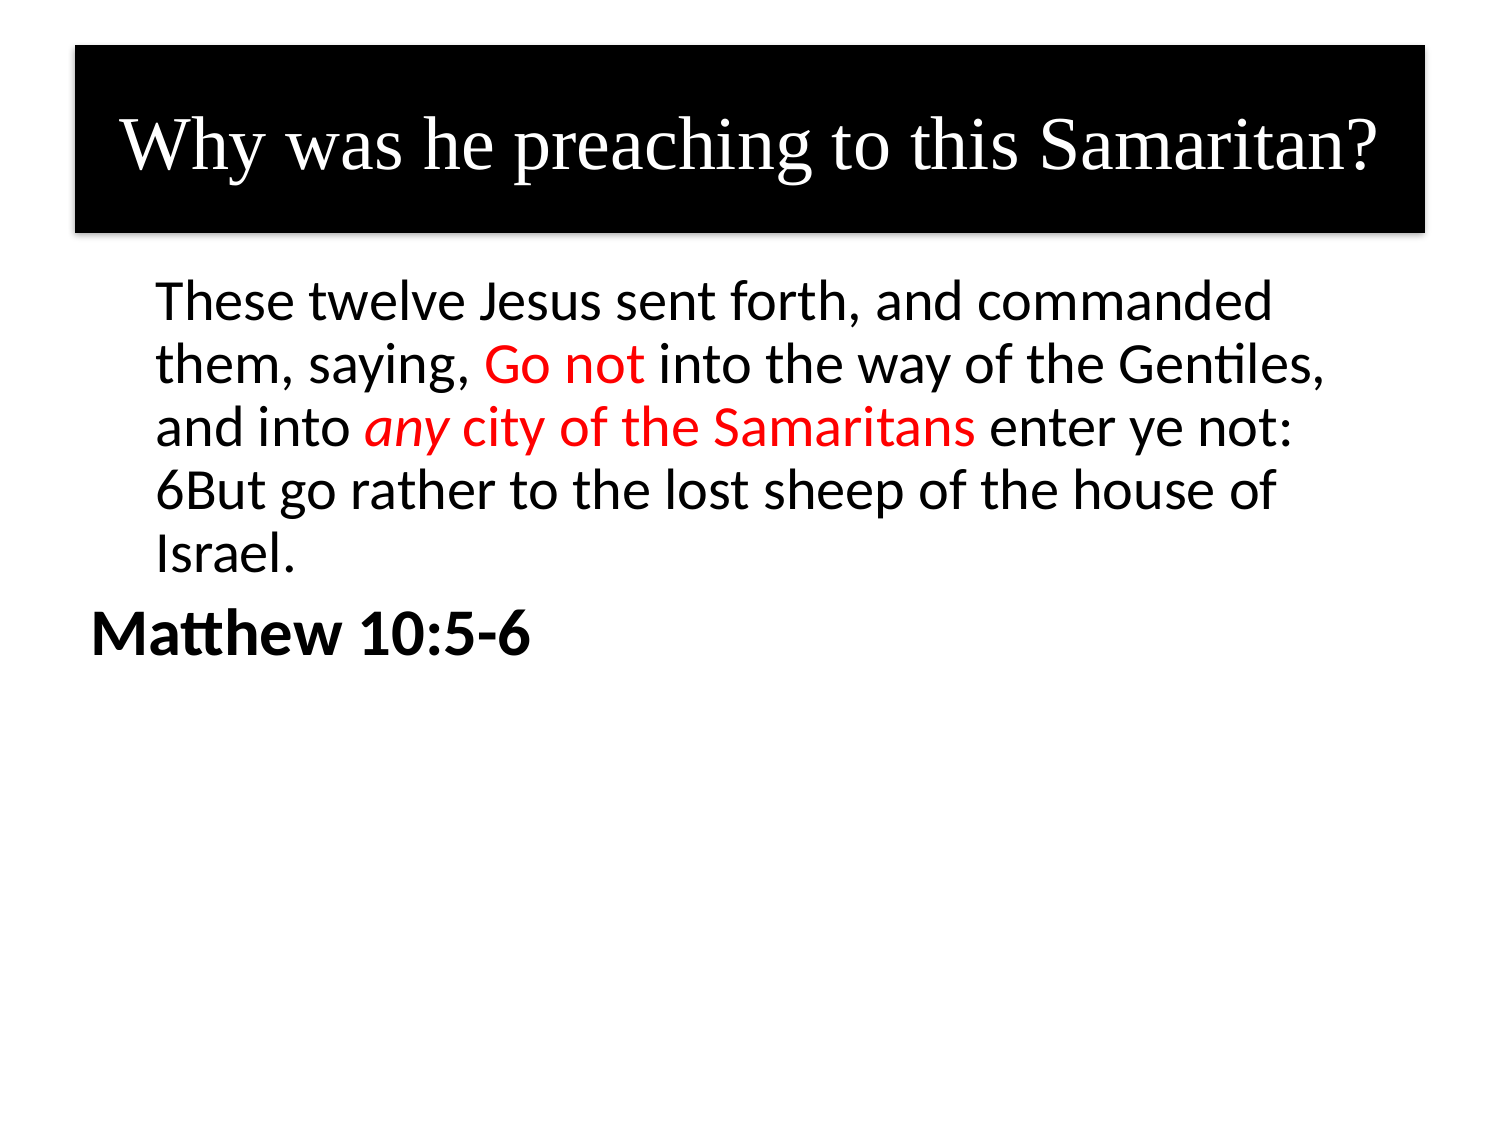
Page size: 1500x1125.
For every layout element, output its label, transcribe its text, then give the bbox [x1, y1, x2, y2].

title Why was he preaching to this Samaritan? [75, 45, 1425, 233]
list These twelve Jesus sent forth, and commanded them, saying, Go not into the way of the Gentiles, and into any city of the Samaritans enter ye not: 6But go rather to the lost sheep of the house of Israel. Matthew 10:5-6 [75, 262, 1425, 1005]
